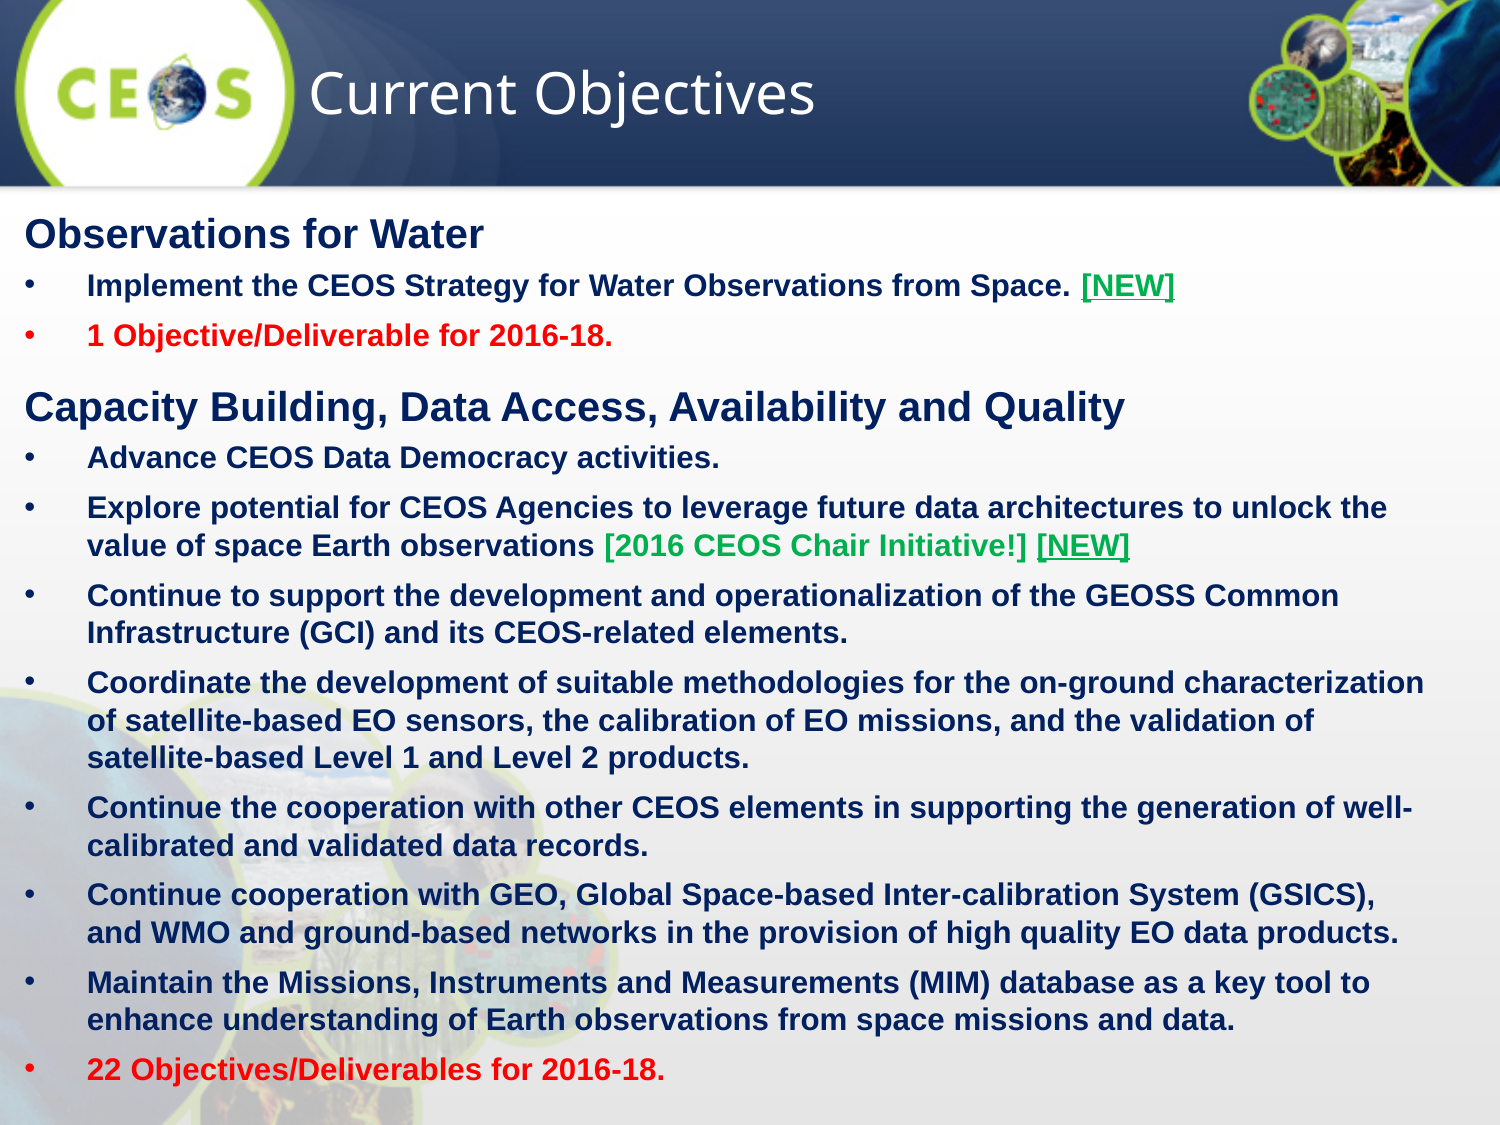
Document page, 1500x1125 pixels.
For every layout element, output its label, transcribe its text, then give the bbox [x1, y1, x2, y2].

picture [0, 0, 1500, 1125]
text_box Observations for Water Implement the CEOS Strategy for Water Observations from Space. [NEW] 1 Objective/Deliverable for 2016-18. Capacity Building, Data Access, Availability and Quality Advance CEOS Data Democracy activities. Explore potential for CEOS Agencies to leverage future data architectures to unlock the value of space Earth observations [2016 CEOS Chair Initiative!] [NEW] Continue to support the development and operationalization of the GEOSS Common Infrastructure (GCI) and its CEOS-related elements. Coordinate the development of suitable methodologies for the on-ground characterization of satellite-based EO sensors, the calibration of EO missions, and the validation of satellite-based Level 1 and Level 2 products. Continue the cooperation with other CEOS elements in supporting the generation of well-calibrated and validated data records. Continue cooperation with GEO, Global Space-based Inter-calibration System (GSICS), and WMO and ground-based networks in the provision of high quality EO data products. Maintain the Missions, Instruments and Measurements (MIM) database as a key tool to enhance understanding of Earth observations from space missions and data. 22 Objectives/Deliverables for 2016-18. [16, 199, 1438, 1095]
text_box Current Objectives [308, 56, 1284, 140]
